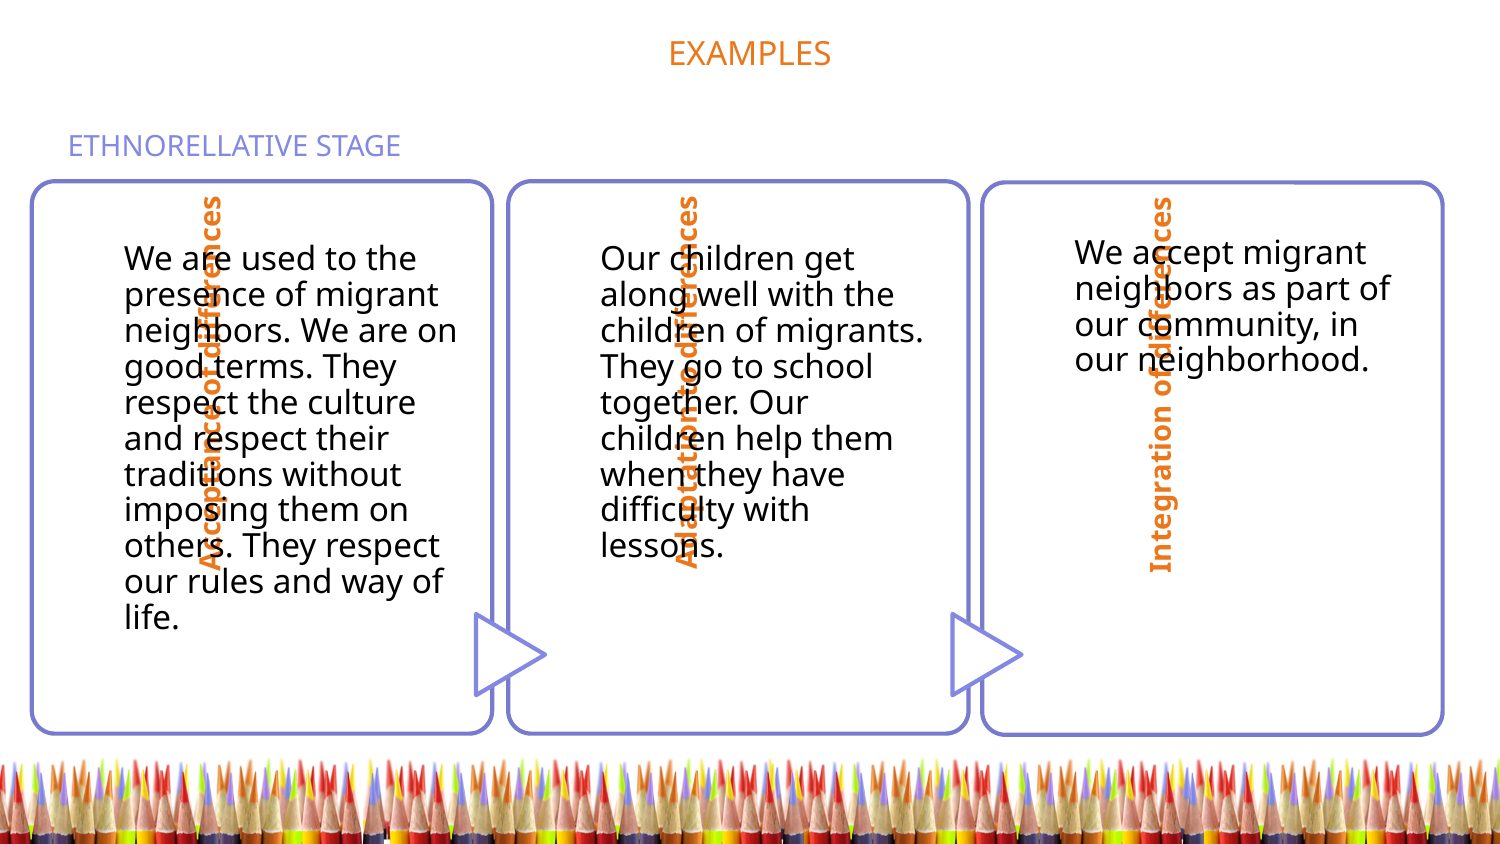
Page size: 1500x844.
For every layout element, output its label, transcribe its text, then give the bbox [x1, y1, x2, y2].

list EXAMPLES [0, 14, 1500, 89]
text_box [31, 159, 1446, 756]
list ETHNORELLATIVE STAGE [52, 86, 469, 158]
picture [0, 756, 1500, 844]
